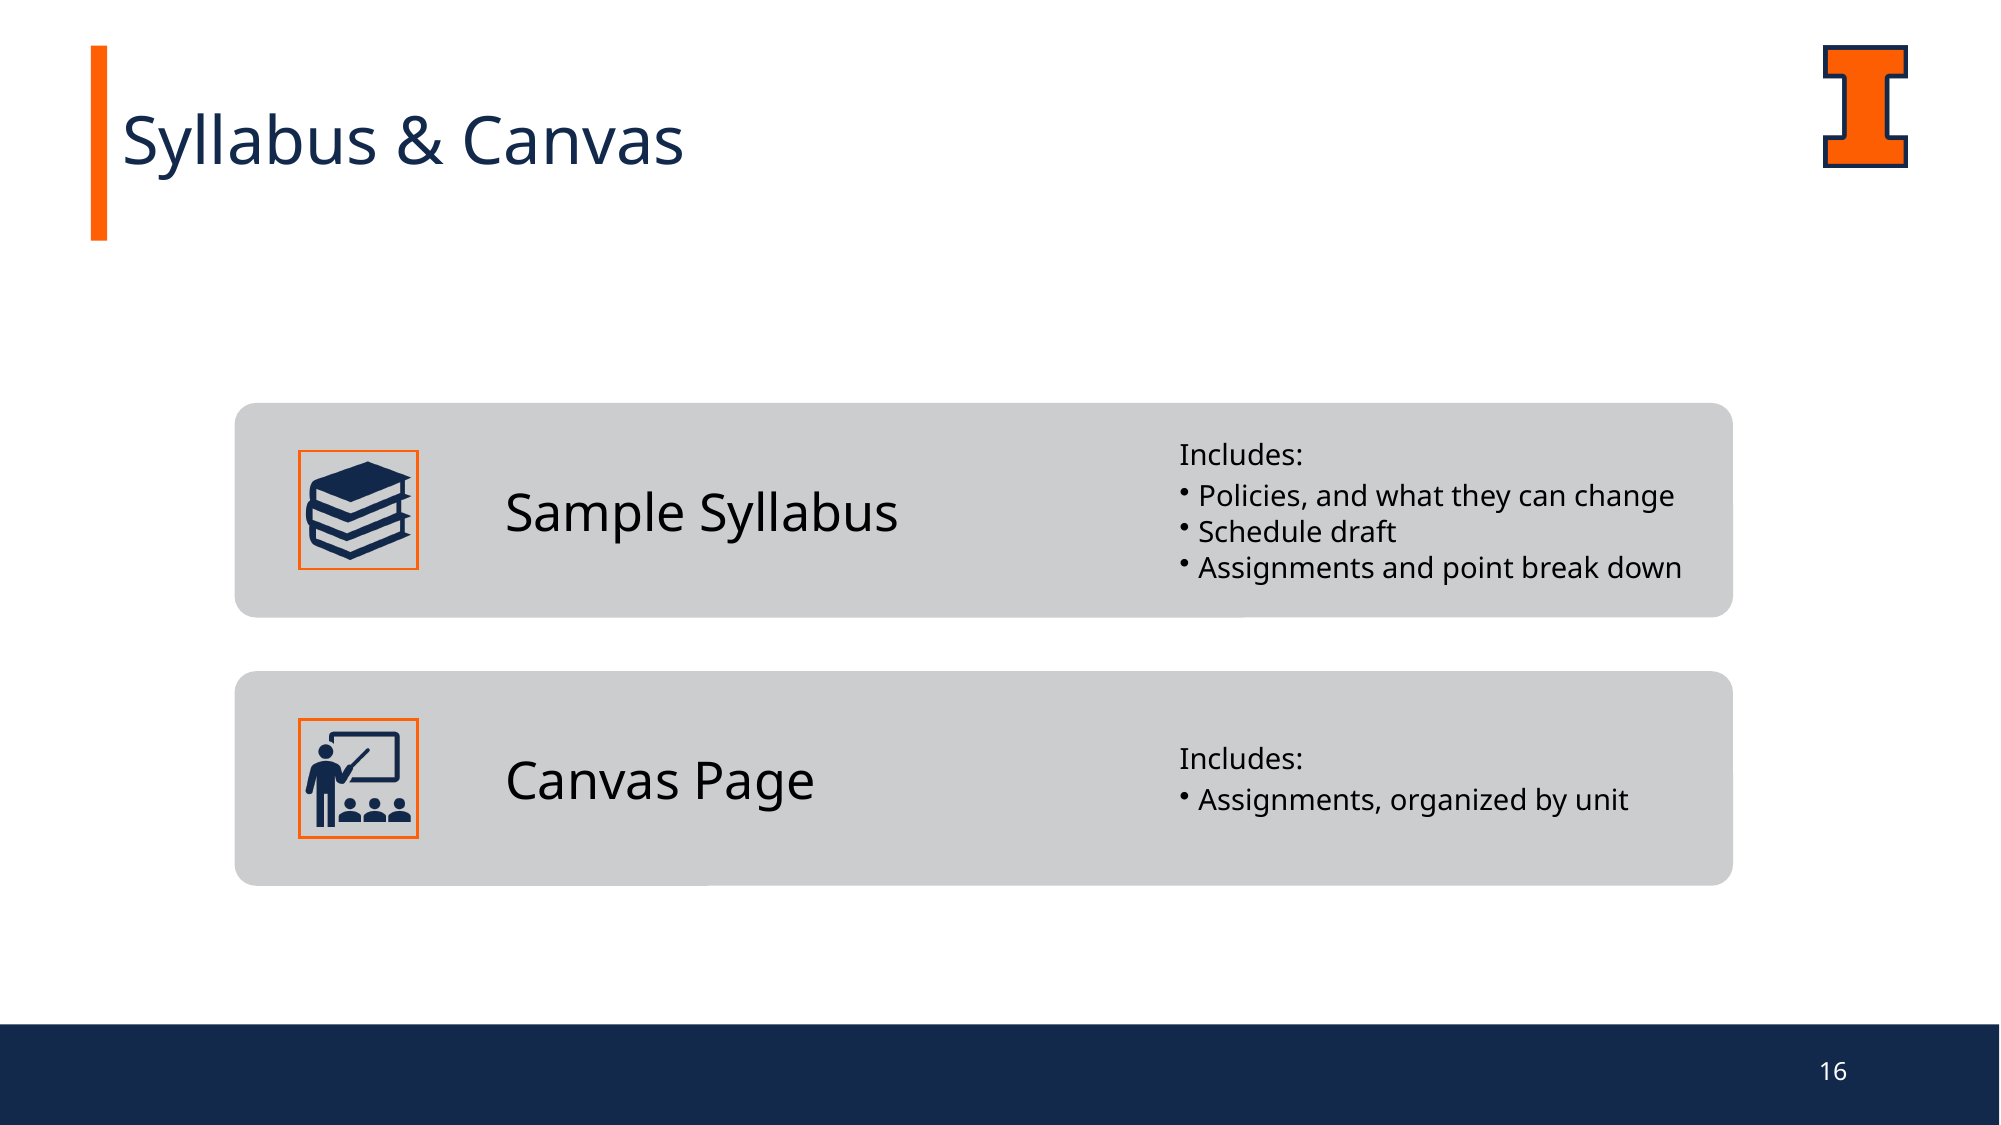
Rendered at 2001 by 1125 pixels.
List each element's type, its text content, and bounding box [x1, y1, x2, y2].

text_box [234, 286, 1734, 1003]
title Syllabus & Canvas [107, 45, 1809, 241]
slide_number 16 [1412, 1042, 1863, 1103]
picture [1823, 45, 1908, 168]
